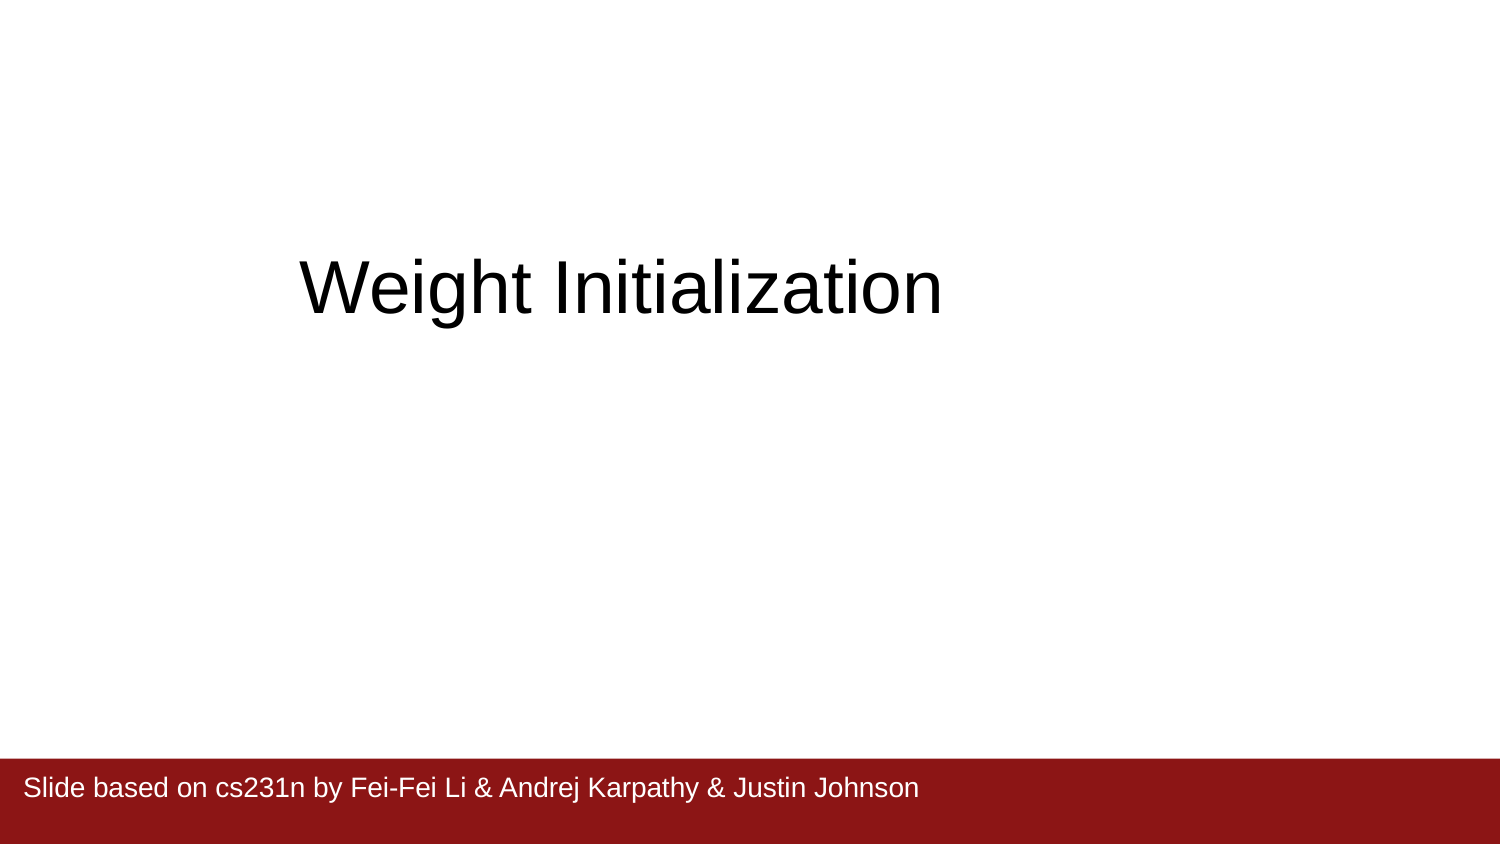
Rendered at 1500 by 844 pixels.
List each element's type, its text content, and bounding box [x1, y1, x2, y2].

text_box Weight Initialization [288, 81, 1276, 633]
